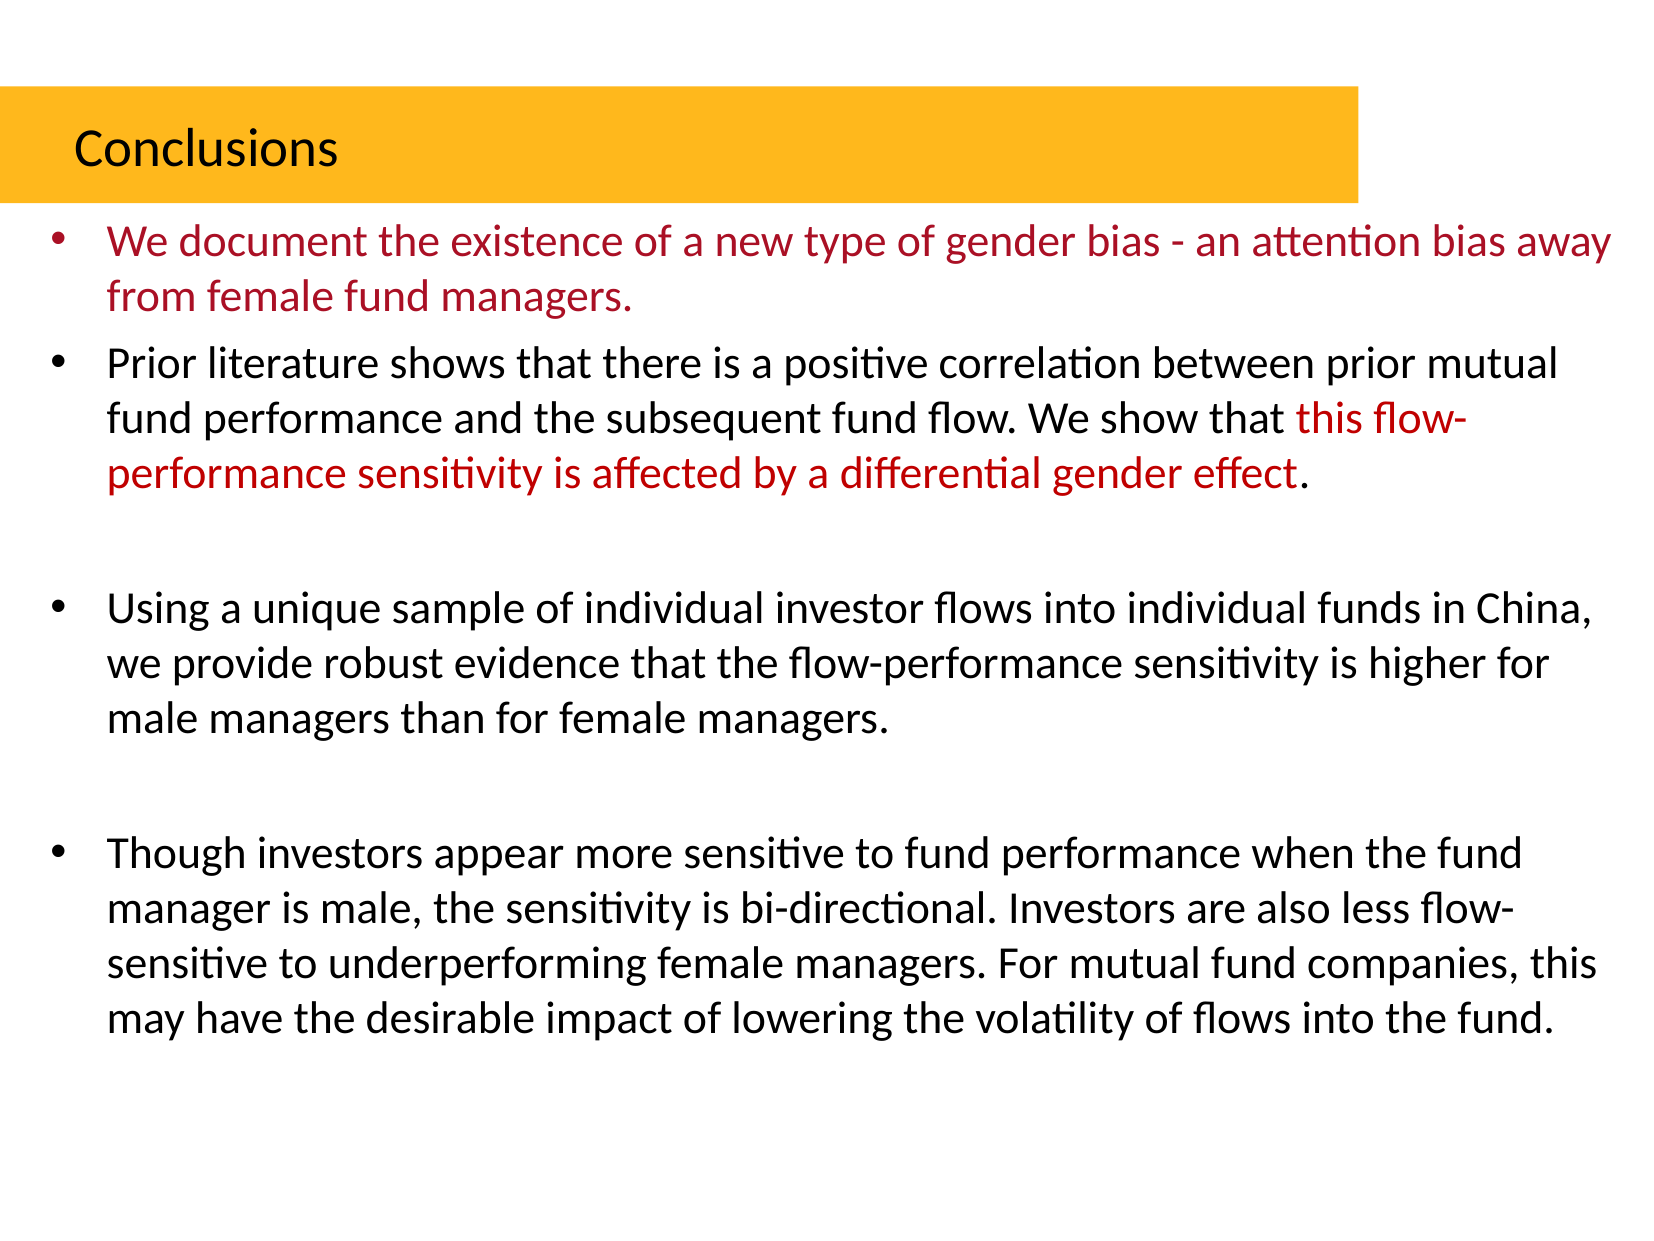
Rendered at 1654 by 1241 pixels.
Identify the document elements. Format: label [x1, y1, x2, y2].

text_box [0, 86, 1648, 1051]
